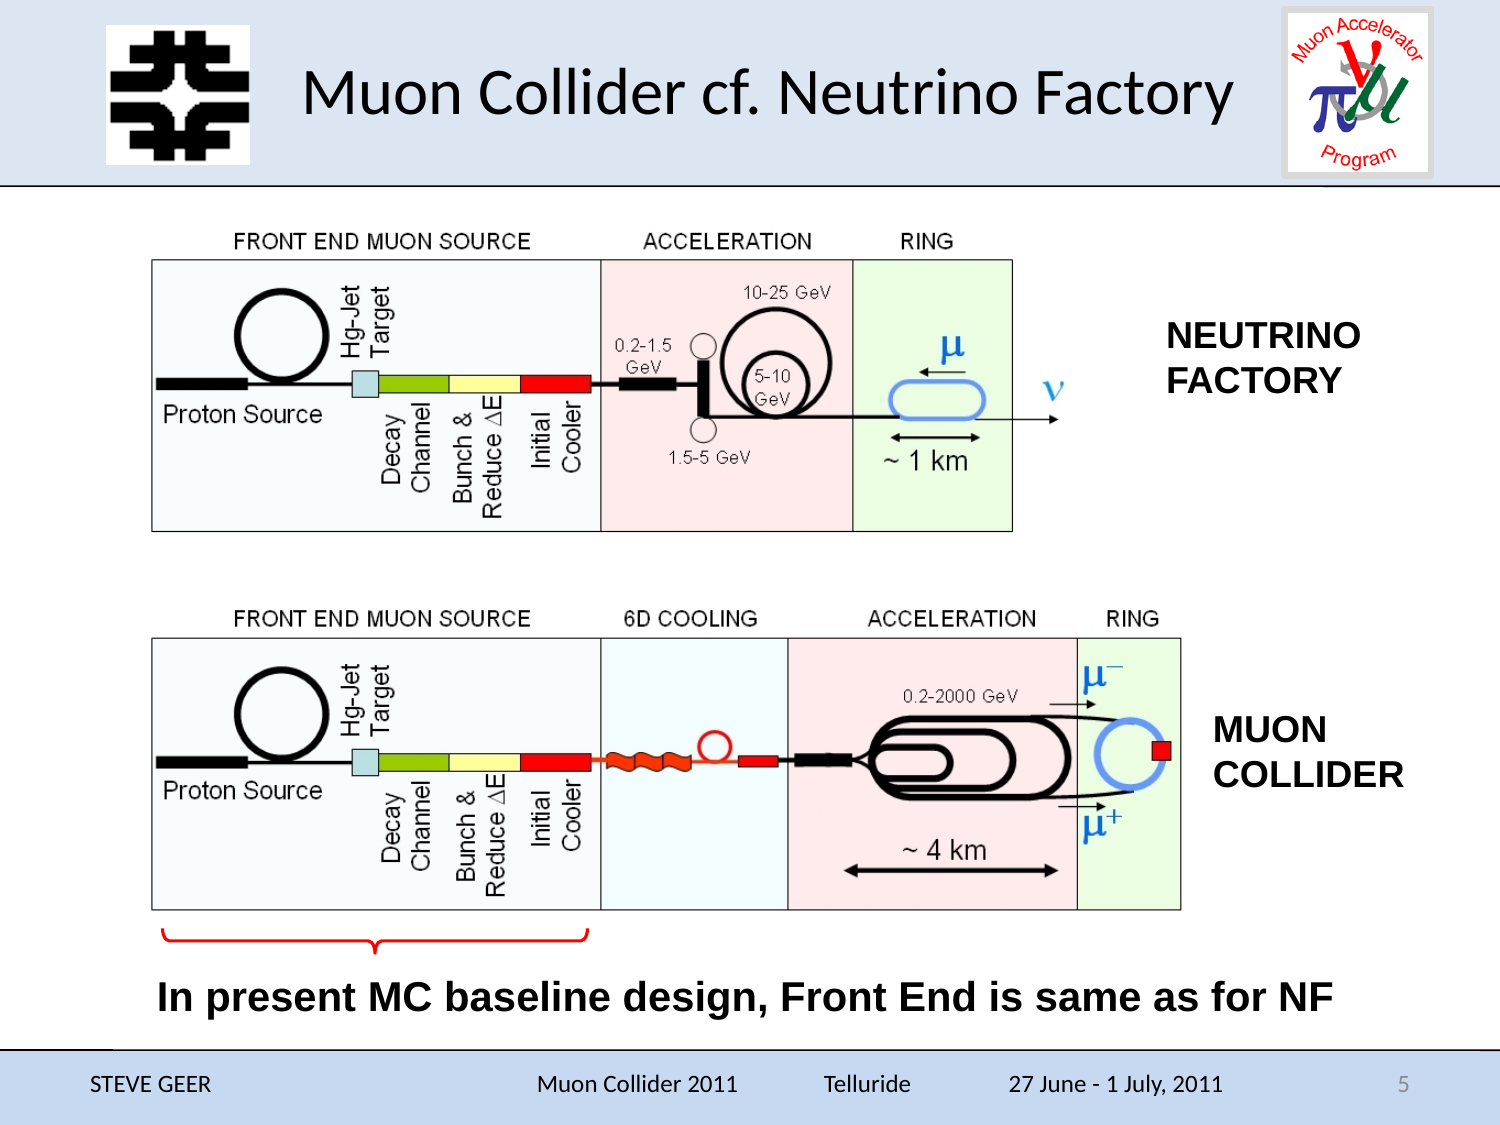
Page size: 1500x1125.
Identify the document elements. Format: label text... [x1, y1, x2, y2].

text_box NEUTRINO FACTORY [1191, 303, 1377, 409]
text_box In present MC baseline design, Front End is same as for NF [142, 962, 1350, 1028]
footer Muon Collider 2011 Telluride 27 June - 1 July, 2011 [474, 1052, 1288, 1113]
text_box MUON COLLIDER [1198, 697, 1420, 803]
text_box [162, 928, 588, 954]
picture [124, 212, 1188, 554]
slide_number 5 [1325, 1052, 1425, 1113]
slide_number STEVE GEER [75, 1052, 425, 1113]
picture [124, 574, 1188, 917]
title Muon Collider cf. Neutrino Factory [249, 0, 1288, 176]
picture [1288, 13, 1428, 172]
